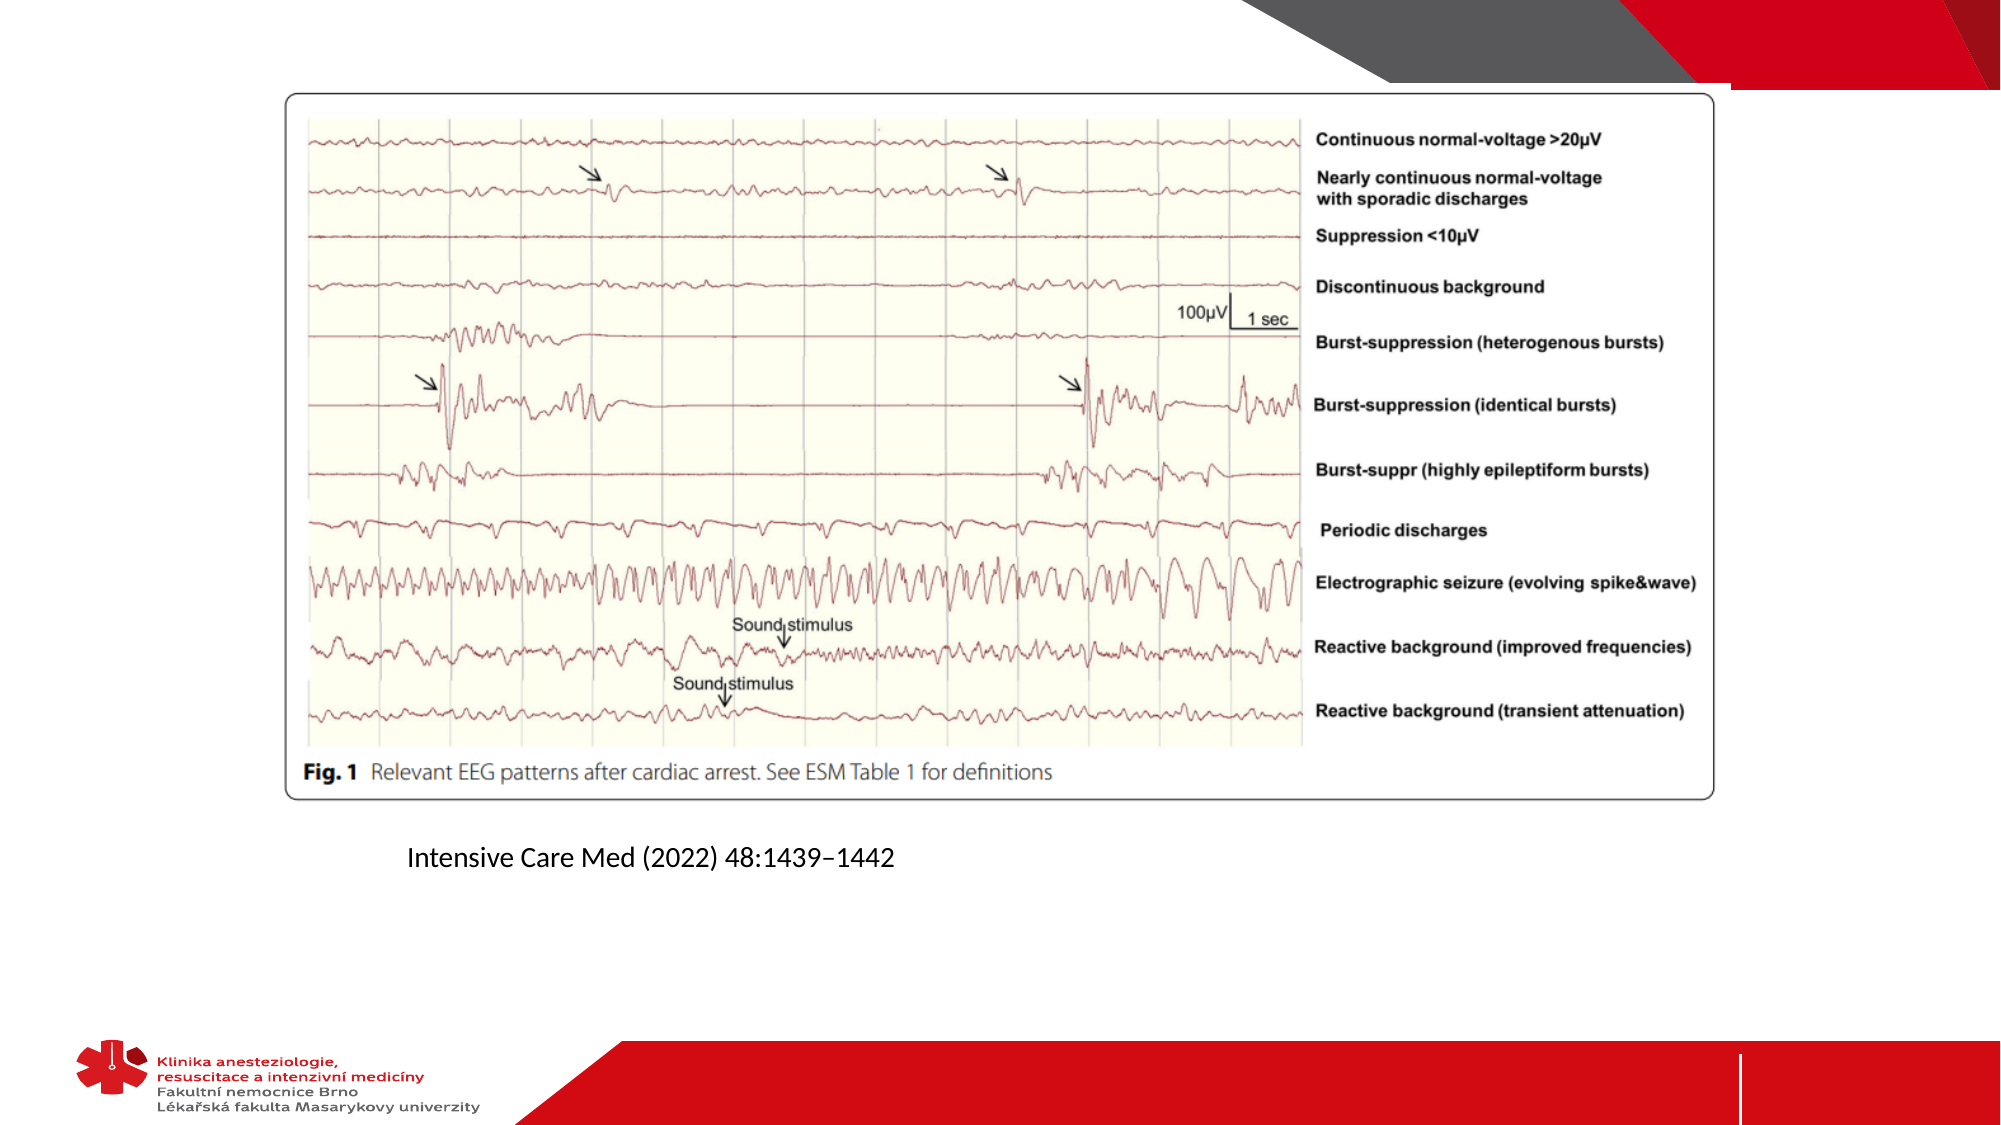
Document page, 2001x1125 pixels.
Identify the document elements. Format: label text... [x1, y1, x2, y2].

title Intensive Care Med (2022) 48:1439–1442 [391, 829, 1593, 881]
picture [269, 83, 1731, 814]
